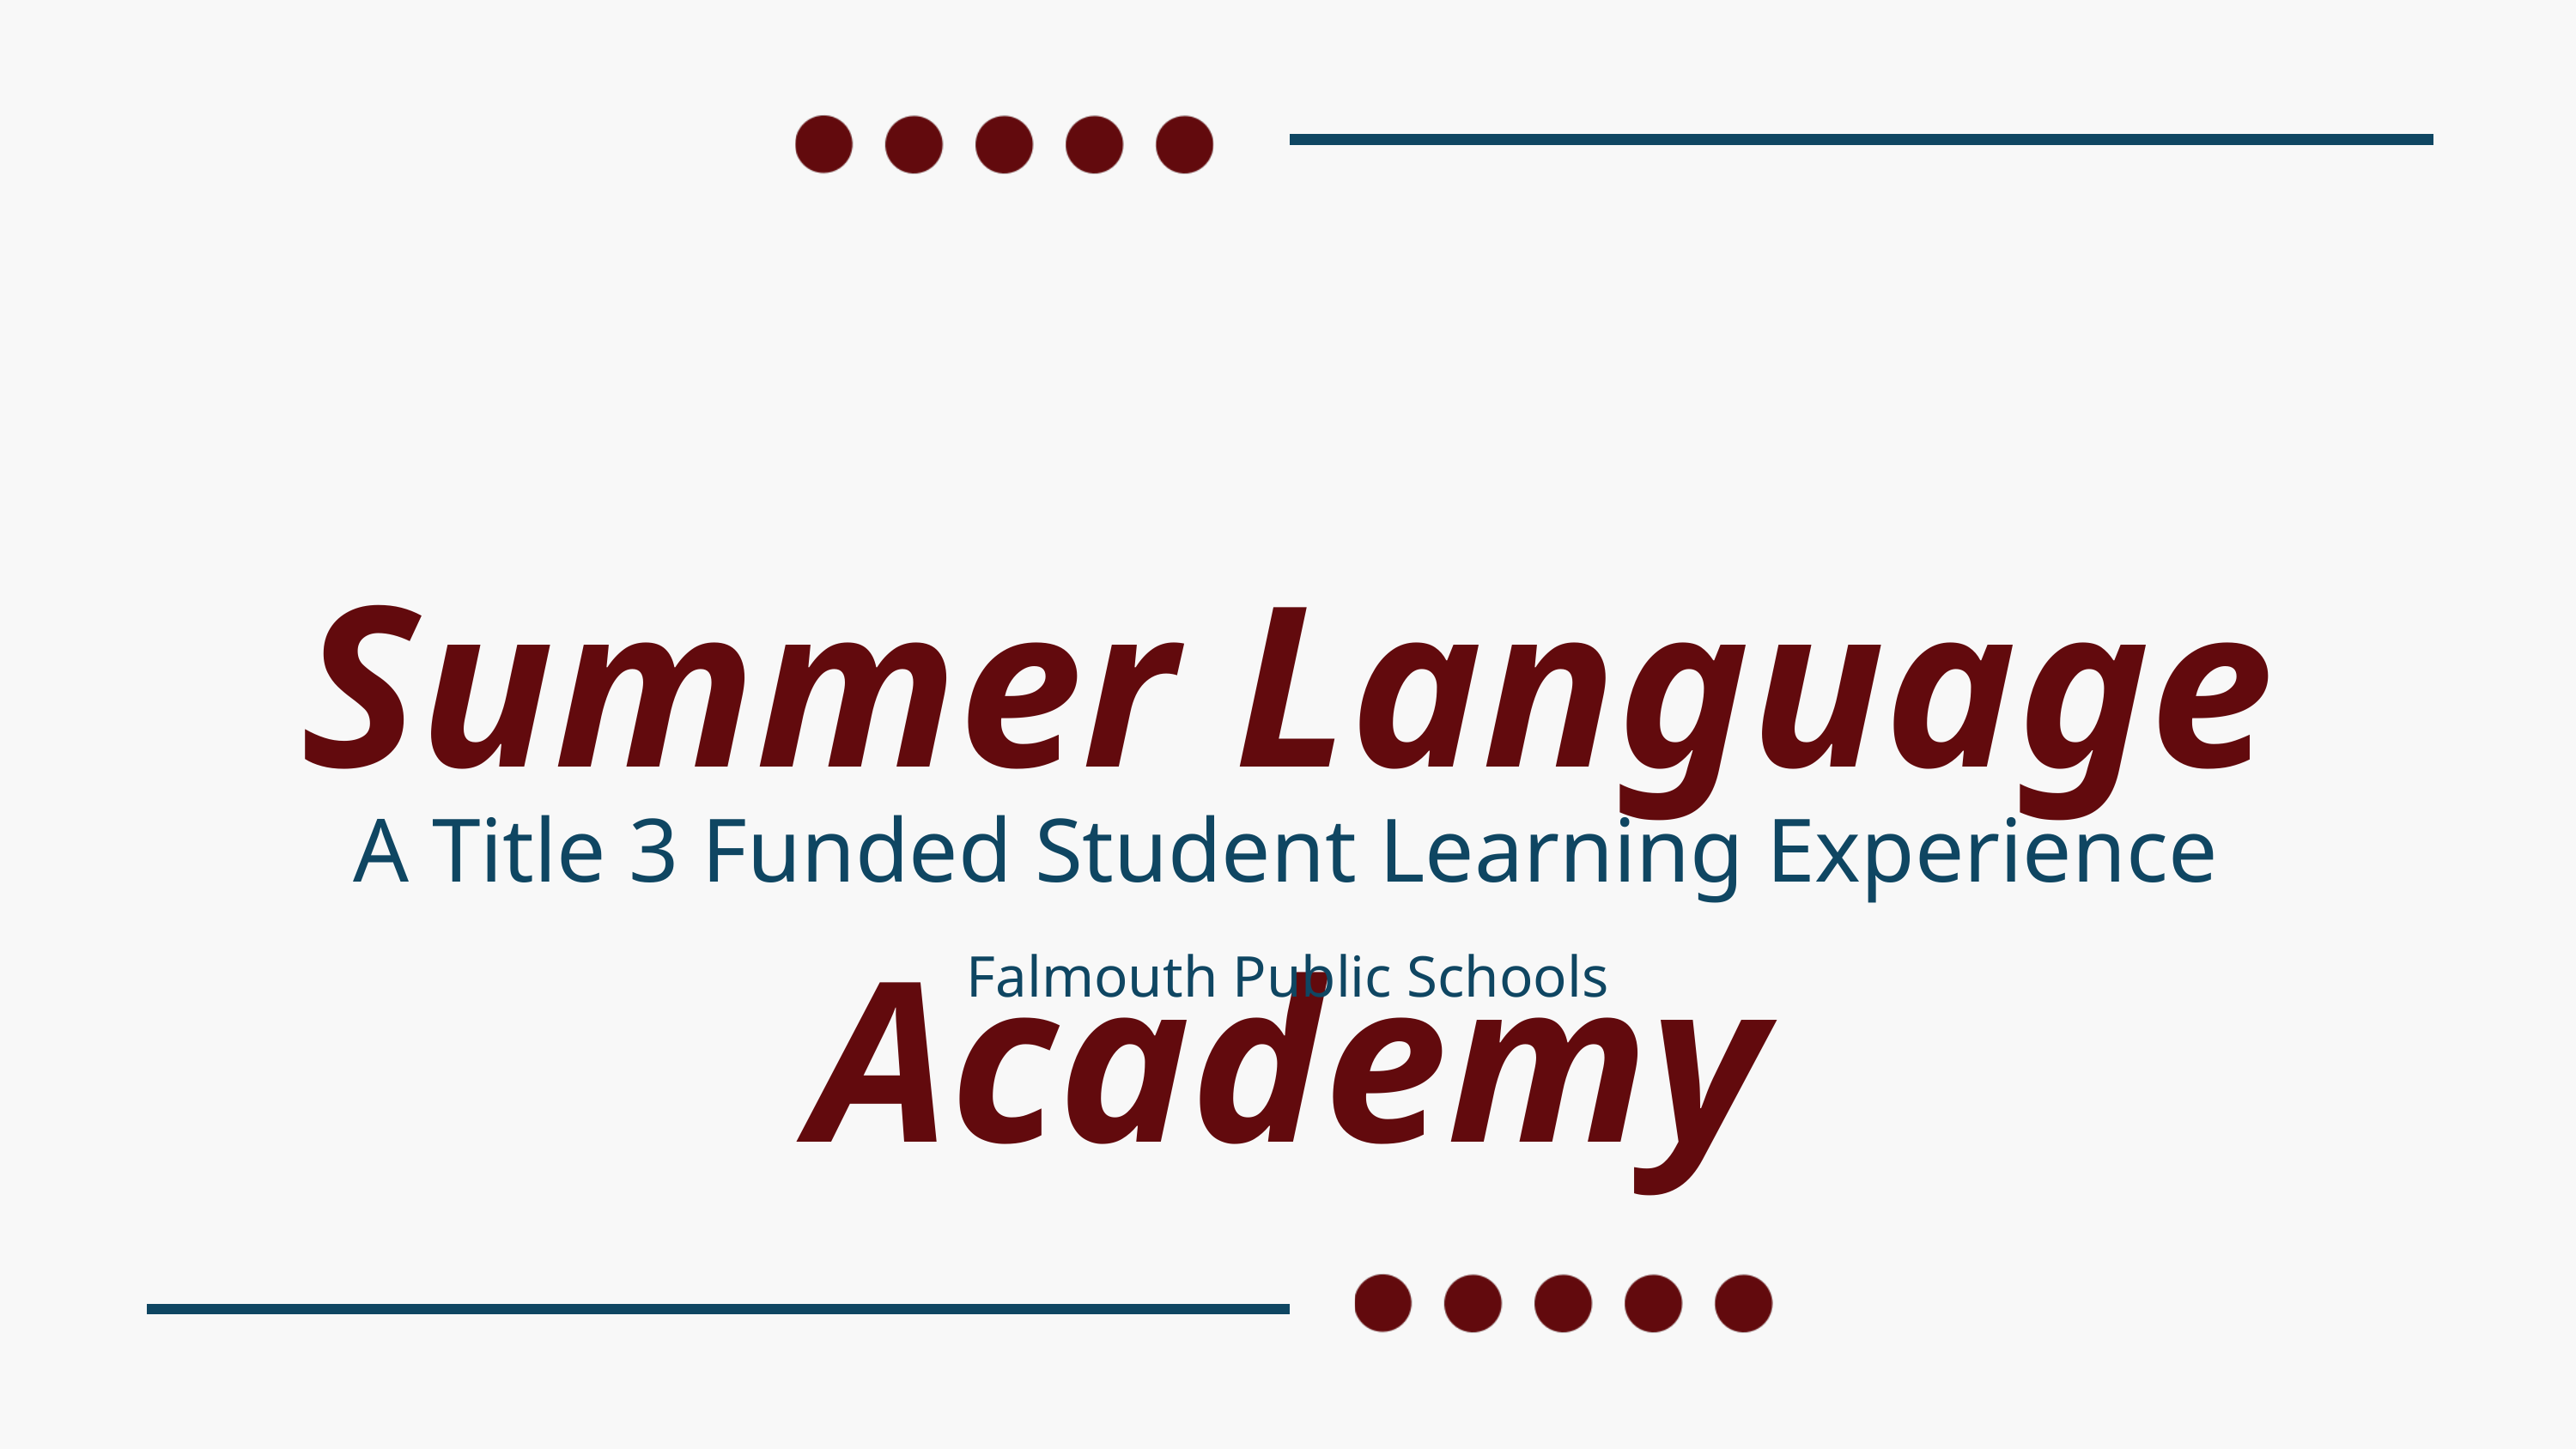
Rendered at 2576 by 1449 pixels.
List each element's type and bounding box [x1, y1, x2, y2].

text_box [795, 113, 1214, 176]
text_box [1354, 1272, 1773, 1335]
text_box [122, 436, 2454, 987]
